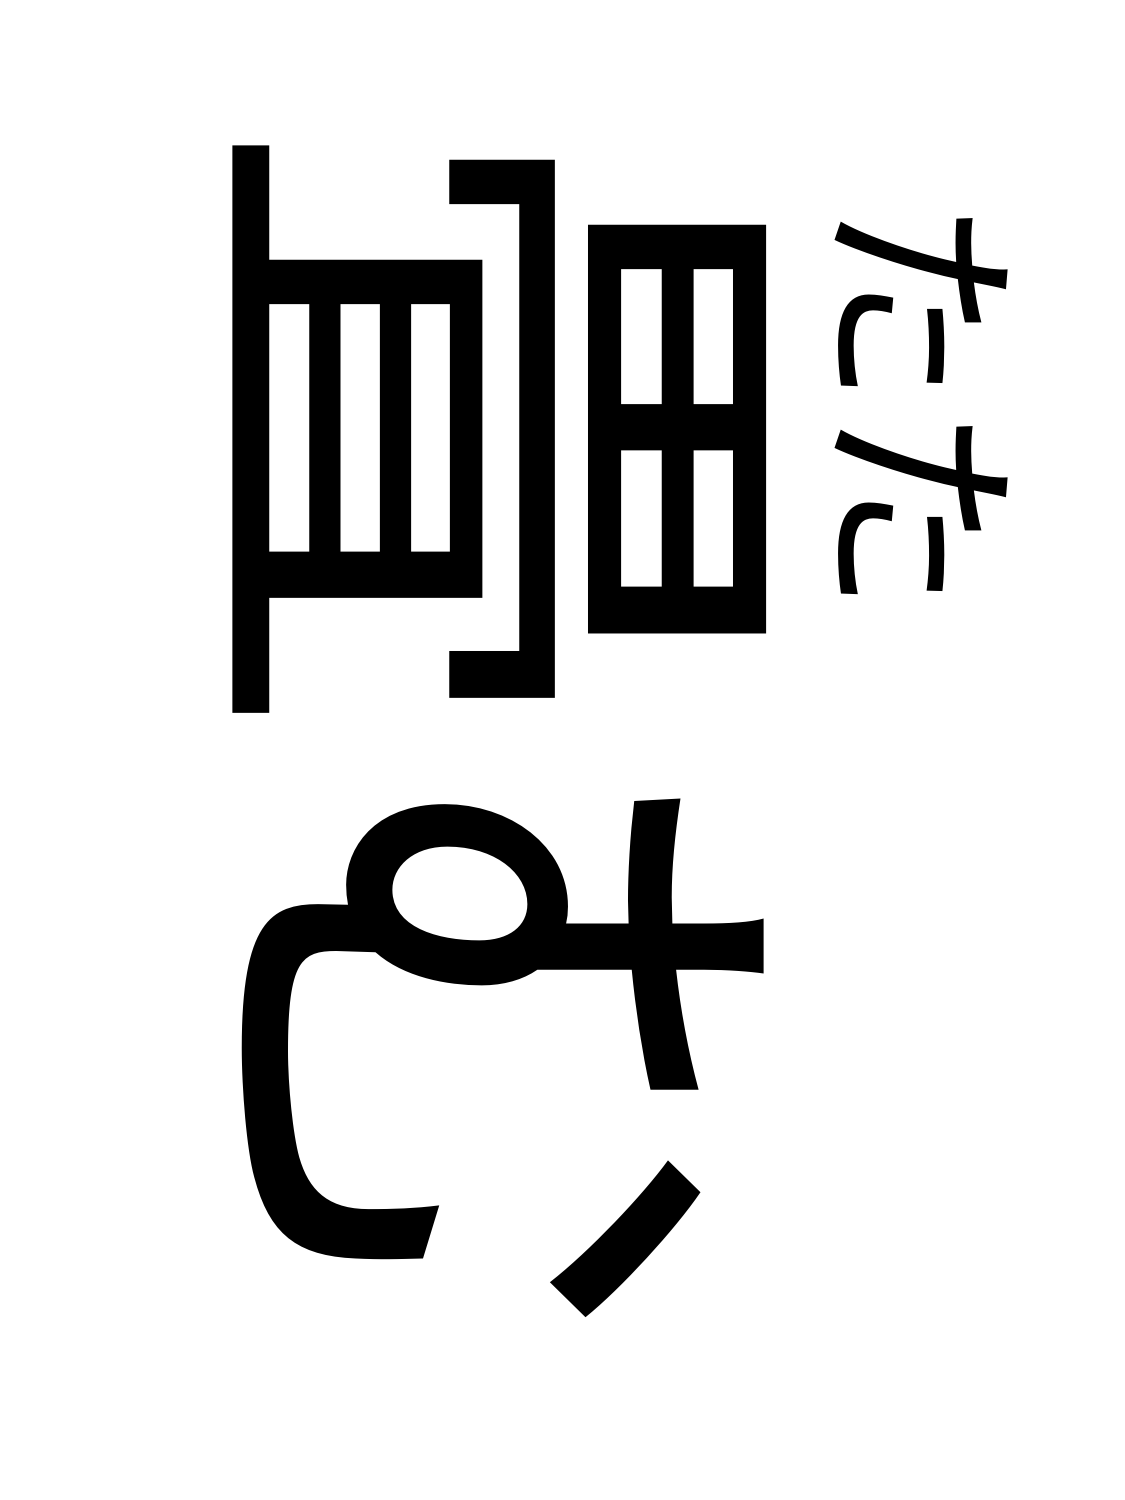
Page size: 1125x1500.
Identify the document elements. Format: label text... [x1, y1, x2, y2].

text_box たた [775, 182, 1058, 1459]
text_box 畳む [135, 116, 894, 1384]
